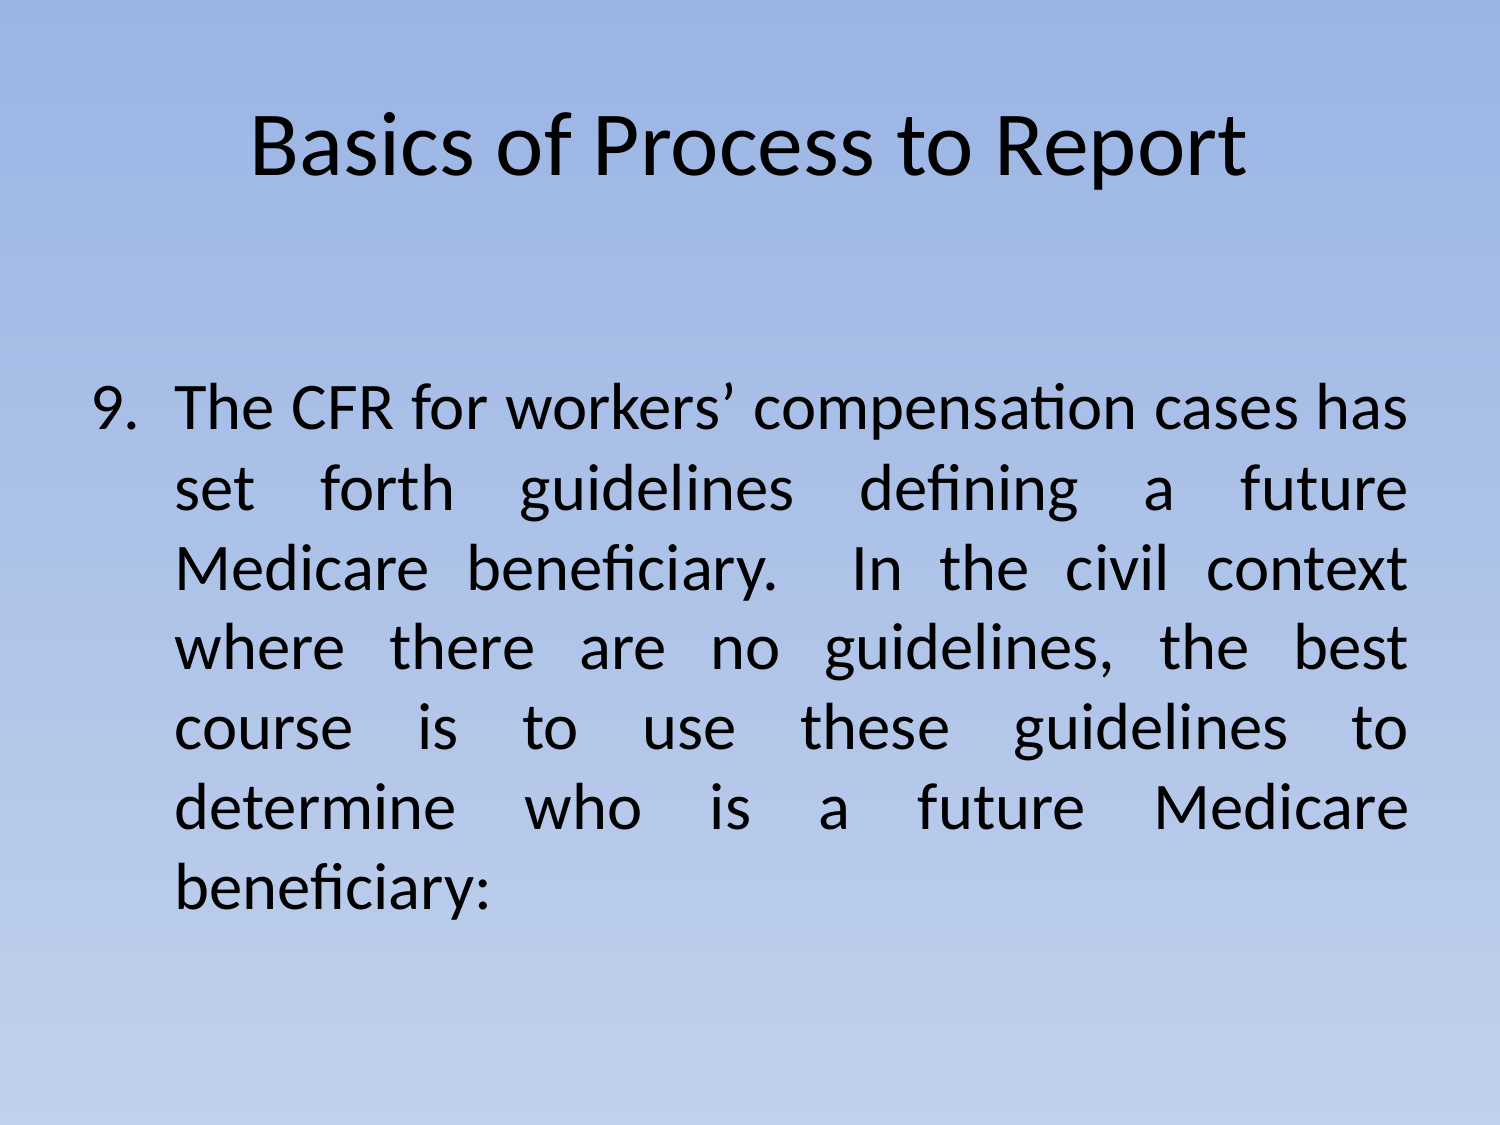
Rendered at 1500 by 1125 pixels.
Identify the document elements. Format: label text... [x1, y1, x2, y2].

title Basics of Process to Report [75, 45, 1425, 233]
list The CFR for workers’ compensation cases has set forth guidelines defining a future Medicare beneficiary. In the civil context where there are no guidelines, the best course is to use these guidelines to determine who is a future Medicare beneficiary: [75, 262, 1425, 1005]
